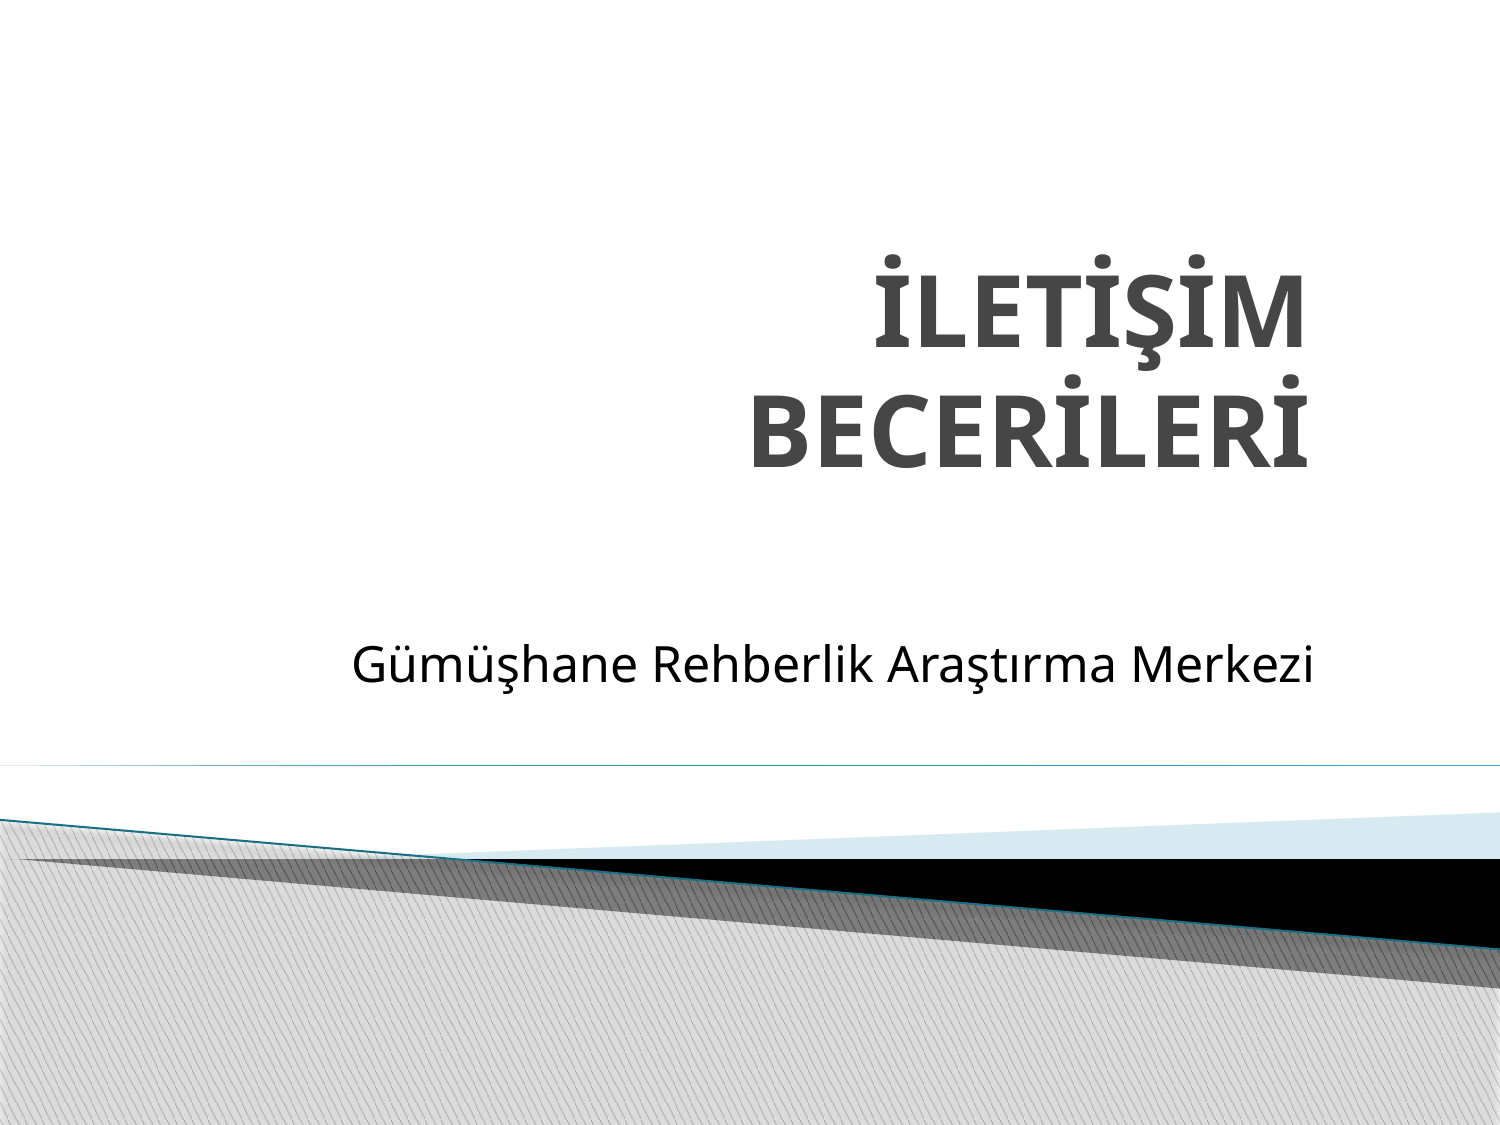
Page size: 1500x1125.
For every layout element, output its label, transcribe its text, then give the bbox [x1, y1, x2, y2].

text_box Gümüşhane Rehberlik Araştırma Merkezi [336, 625, 1477, 701]
picture [5, 859, 1500, 989]
title İLETİŞİM BECERİLERİ [312, 184, 1326, 496]
